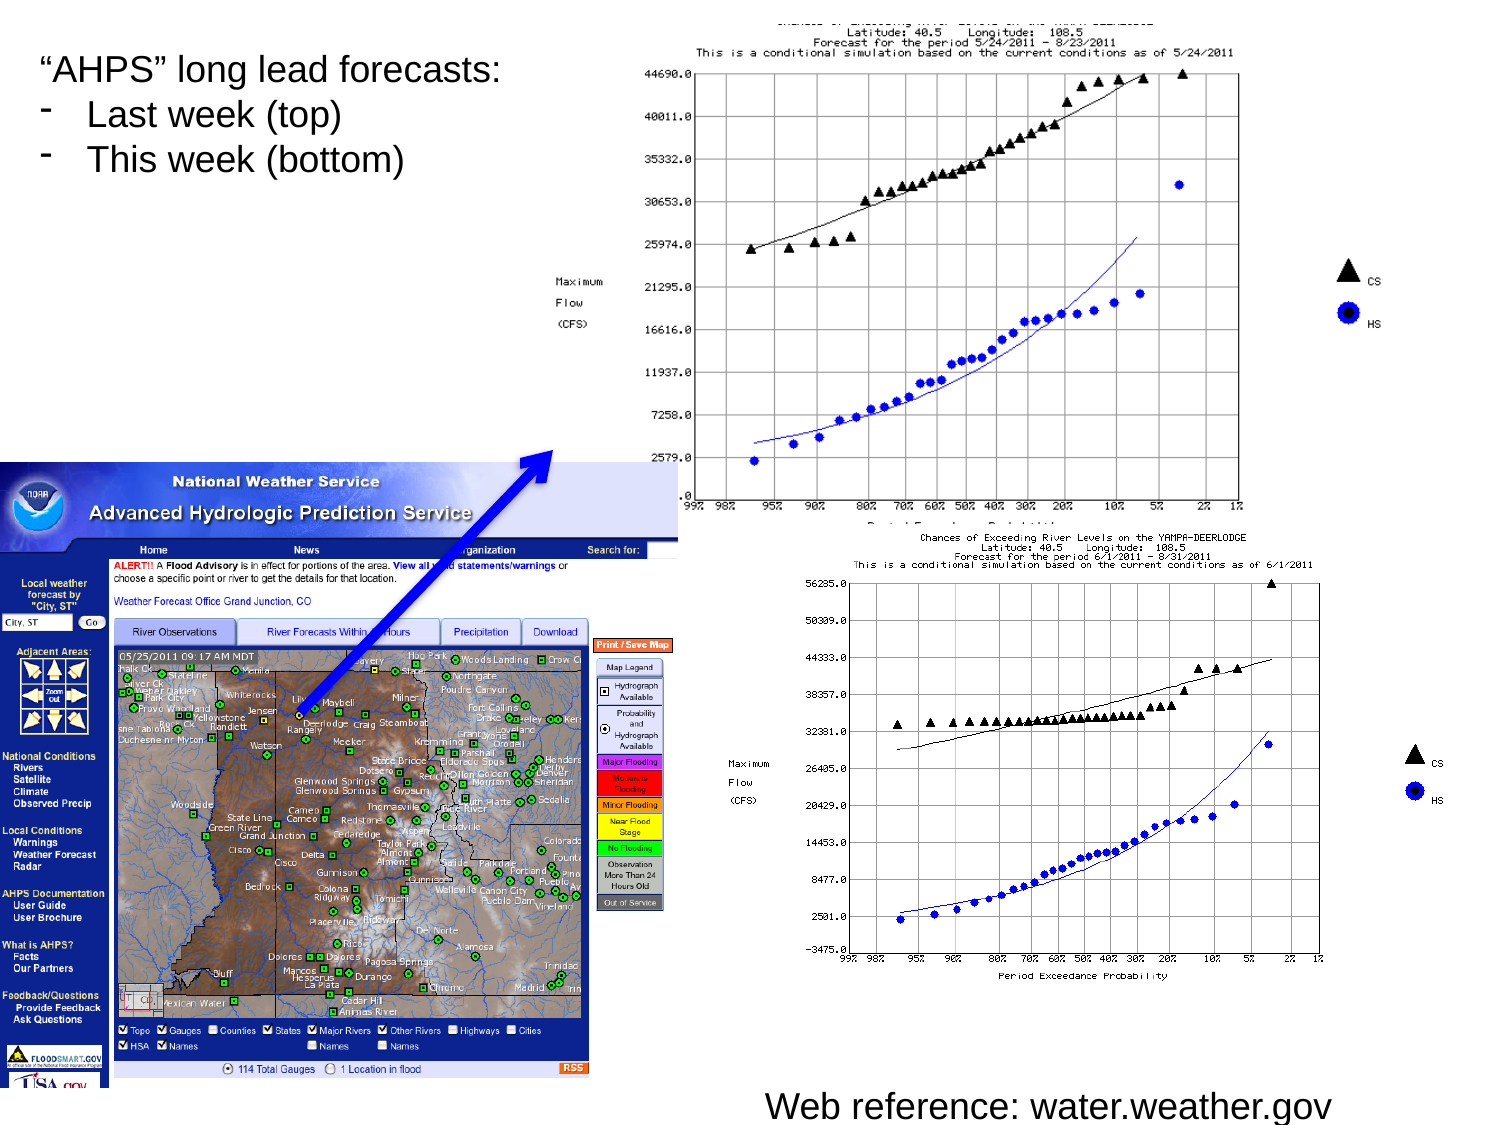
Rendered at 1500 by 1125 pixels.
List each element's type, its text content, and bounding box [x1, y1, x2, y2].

picture [0, 462, 679, 1088]
picture [724, 524, 1500, 1011]
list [552, 24, 1500, 549]
text_box Web reference: water.weather.gov [749, 1074, 1500, 1125]
text_box “AHPS” long lead forecasts: Last week (top) This week (bottom) [24, 37, 547, 188]
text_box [299, 449, 554, 713]
